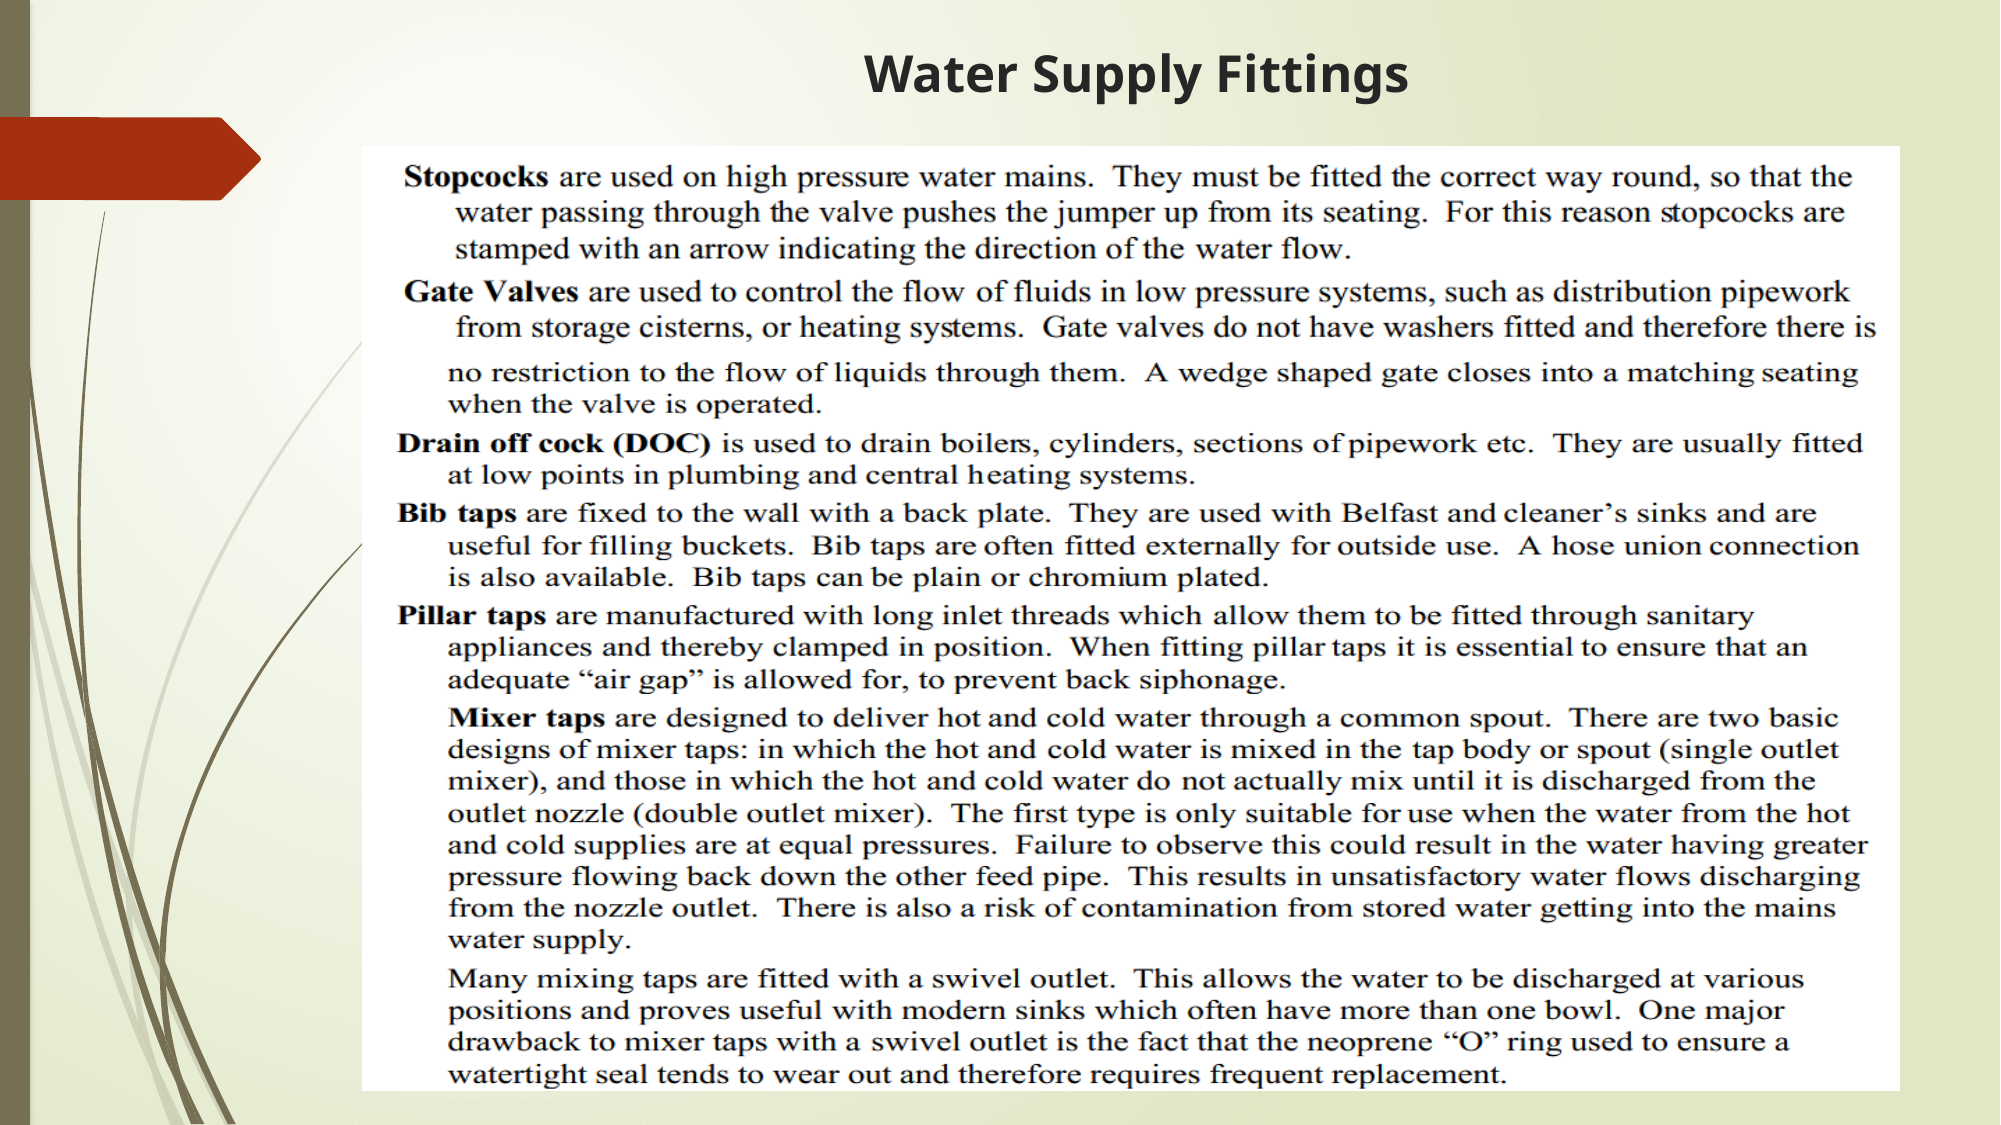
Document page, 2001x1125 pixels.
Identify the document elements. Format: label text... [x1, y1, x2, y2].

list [361, 146, 1900, 360]
title Water Supply Fittings [406, 34, 1869, 111]
picture [361, 360, 1900, 1092]
